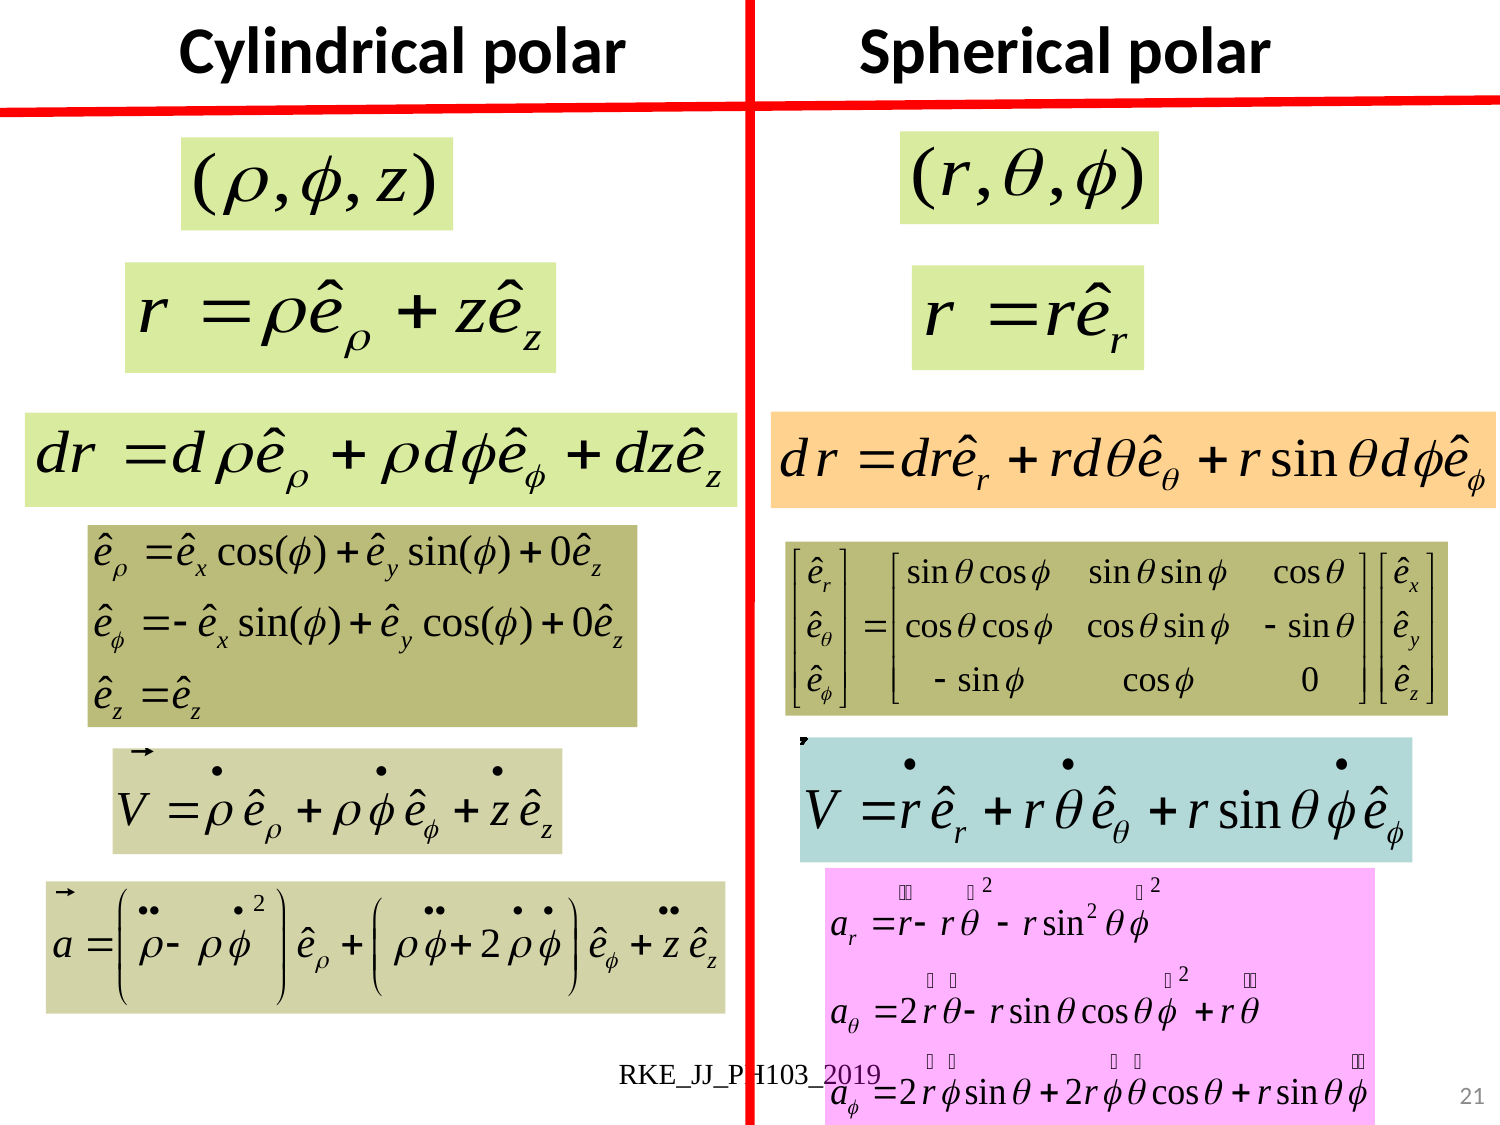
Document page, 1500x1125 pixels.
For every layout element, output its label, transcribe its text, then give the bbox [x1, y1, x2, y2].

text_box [124, 262, 557, 374]
text_box Cylindrical polar [164, 0, 643, 95]
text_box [799, 737, 1413, 863]
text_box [899, 130, 1160, 225]
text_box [824, 867, 1376, 1125]
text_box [911, 265, 1145, 371]
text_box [24, 412, 738, 508]
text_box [87, 524, 638, 728]
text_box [45, 880, 726, 1014]
footer RKE_JJ_PH103_2019 [512, 1042, 745, 1103]
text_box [180, 137, 454, 231]
footer RKE_JJ_PH103_2019 [755, 1042, 819, 1103]
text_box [112, 748, 563, 855]
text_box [785, 541, 1449, 716]
text_box Spherical polar [844, 0, 1289, 95]
slide_number 21 [1379, 1065, 1500, 1125]
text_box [770, 411, 1497, 509]
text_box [0, 99, 1500, 113]
